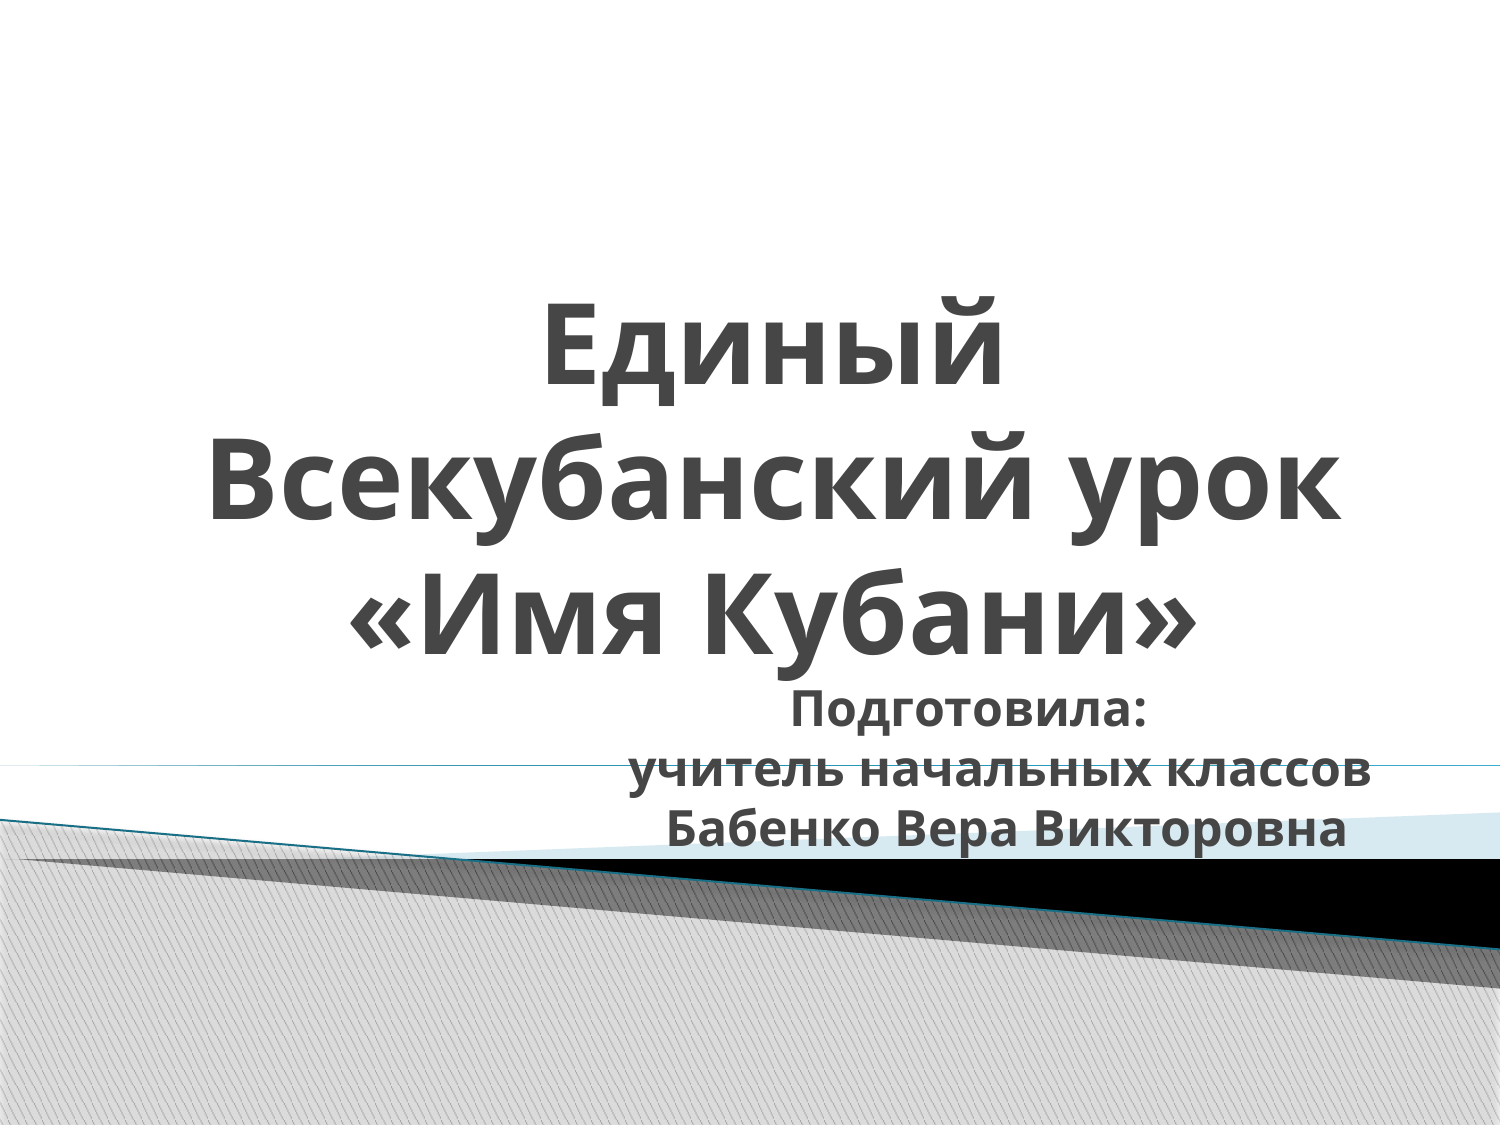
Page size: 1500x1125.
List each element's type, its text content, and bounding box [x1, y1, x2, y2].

picture [5, 859, 112, 868]
title Единый Всекубанский урок «Имя Кубани» Подготовила: учитель начальных классов Бабенко Вера Викторовна [112, 90, 1436, 965]
picture [1229, 945, 1500, 989]
